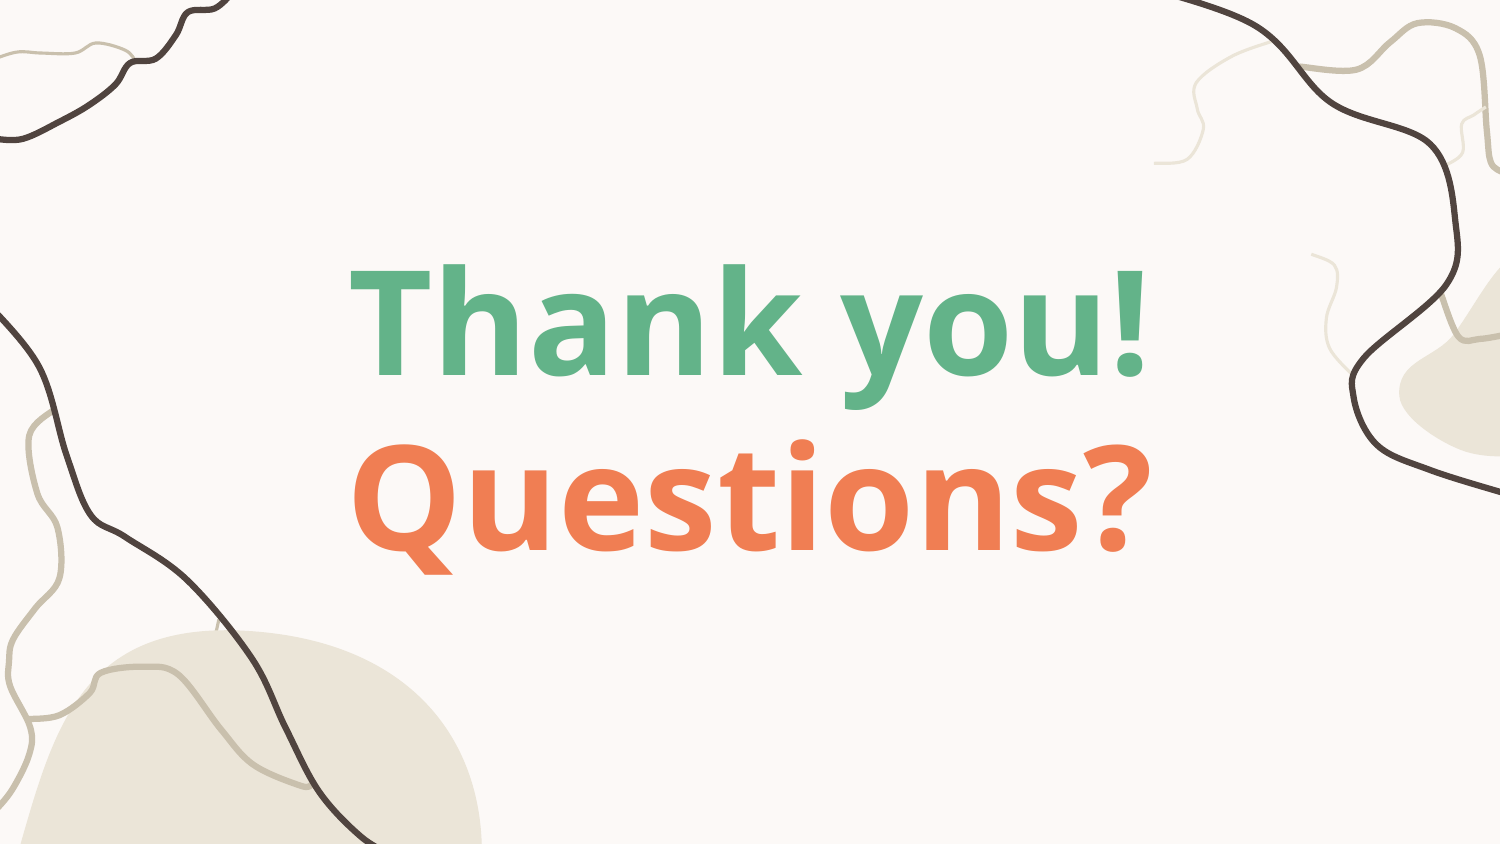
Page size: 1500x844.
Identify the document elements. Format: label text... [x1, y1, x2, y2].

title Thank you! Questions? [145, 285, 1355, 525]
